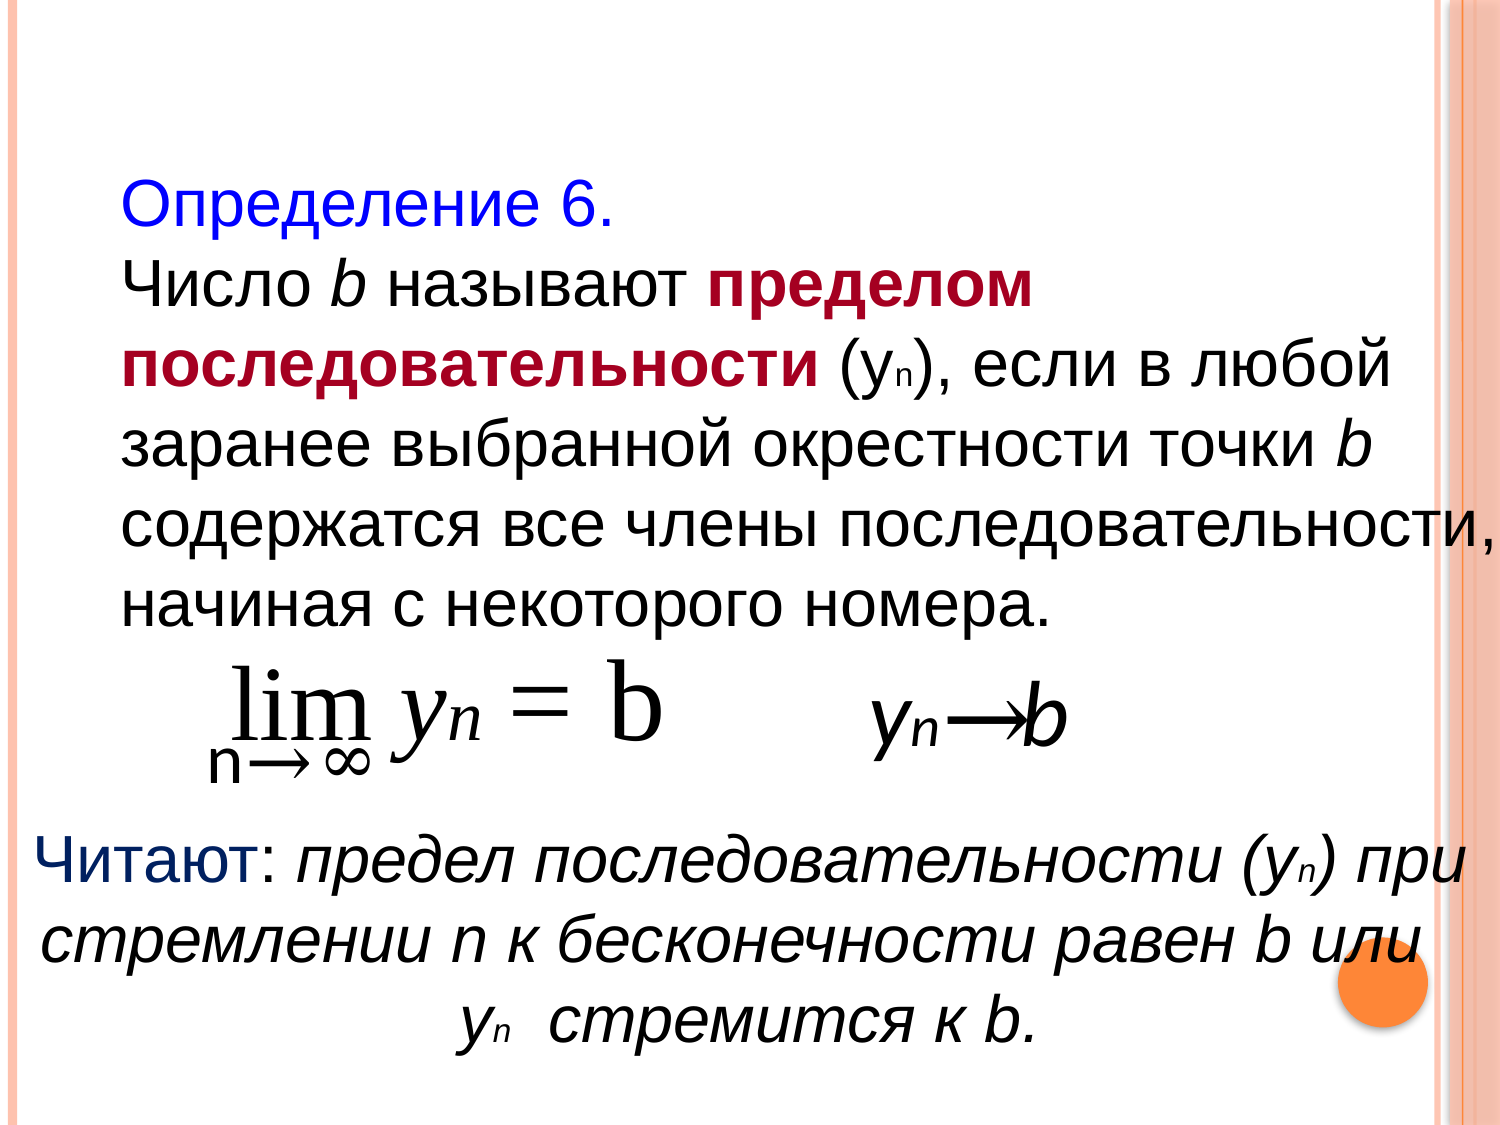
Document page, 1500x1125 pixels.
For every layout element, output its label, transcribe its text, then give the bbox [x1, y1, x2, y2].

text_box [953, 656, 1314, 826]
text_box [206, 715, 594, 847]
text_box Читают: предел последовательности (уn) при стремлении n к бесконечности равен b или уn стремится к b. [0, 808, 1500, 1064]
text_box Определение 6. Число b называют пределом последовательности (уn), если в любой заранее выбранной окрестности точки b содержатся все члены последовательности, начиная с некоторого номера. [105, 152, 1500, 647]
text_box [229, 632, 948, 916]
